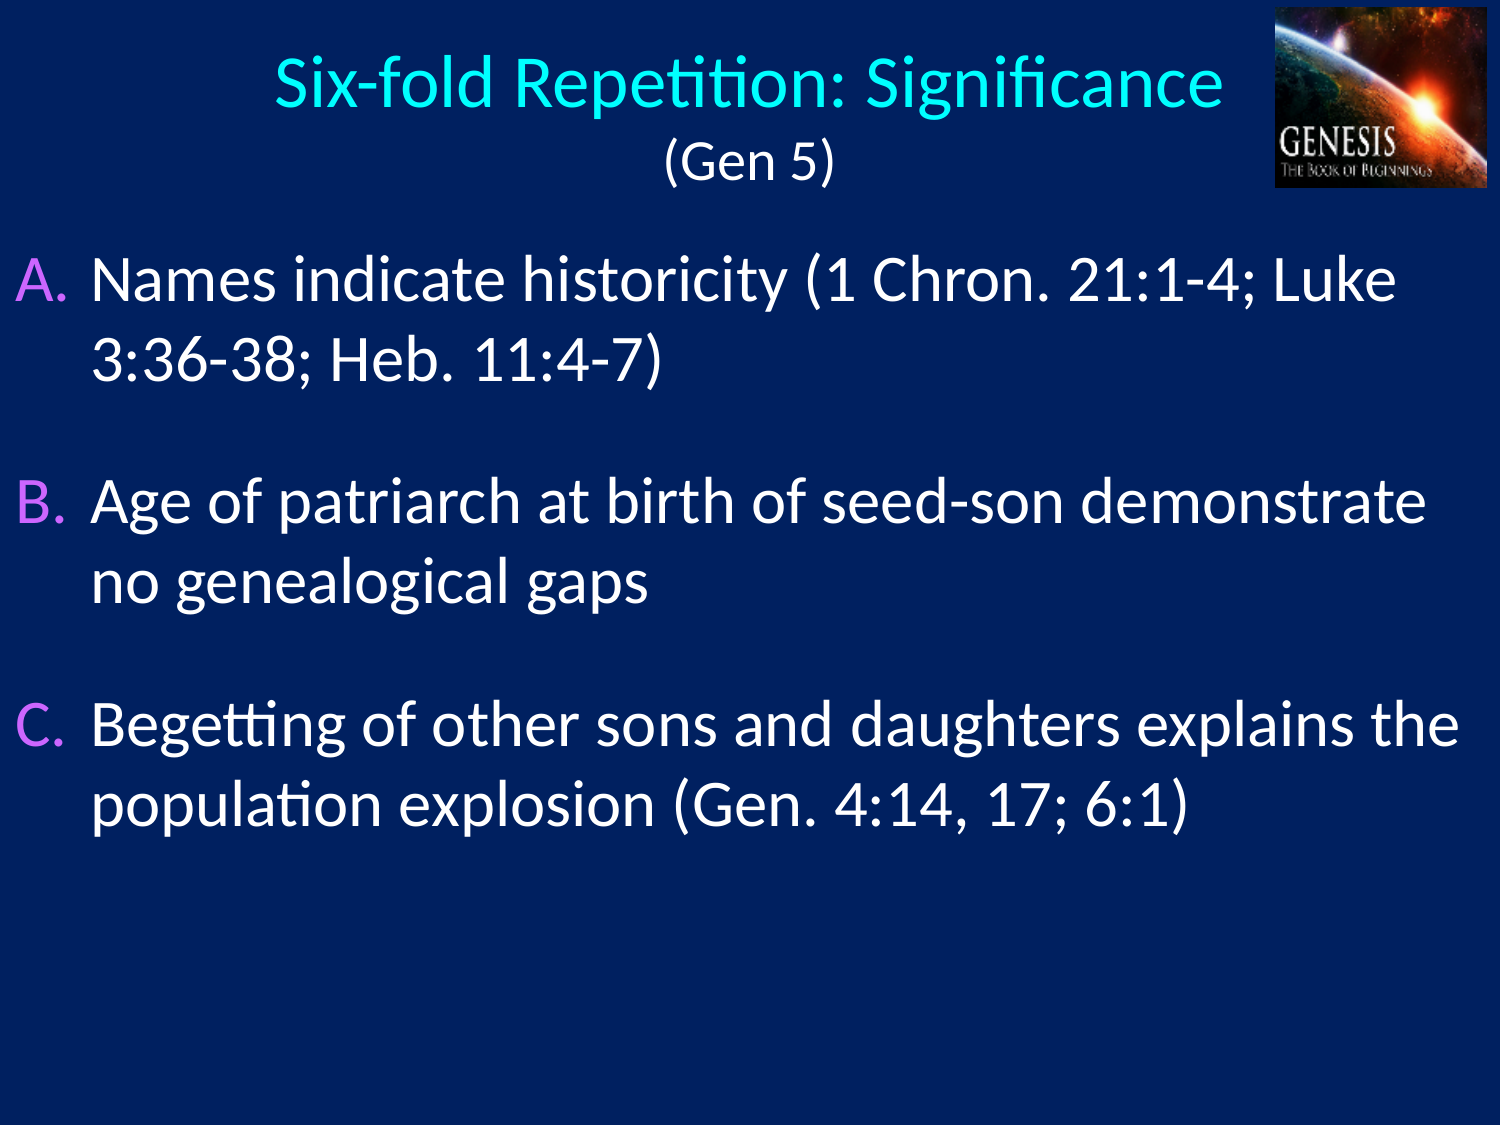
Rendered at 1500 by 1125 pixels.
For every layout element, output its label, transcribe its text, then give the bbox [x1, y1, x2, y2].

title Six-fold Repetition: Significance (Gen 5) [112, 37, 1269, 188]
list Names indicate historicity (1 Chron. 21:1-4; Luke 3:36-38; Heb. 11:4-7) Age of patriarch at birth of seed-son demonstrate no genealogical gaps Begetting of other sons and daughters explains the population explosion (Gen. 4:14, 17; 6:1) [0, 227, 1500, 898]
picture [1274, 7, 1487, 188]
